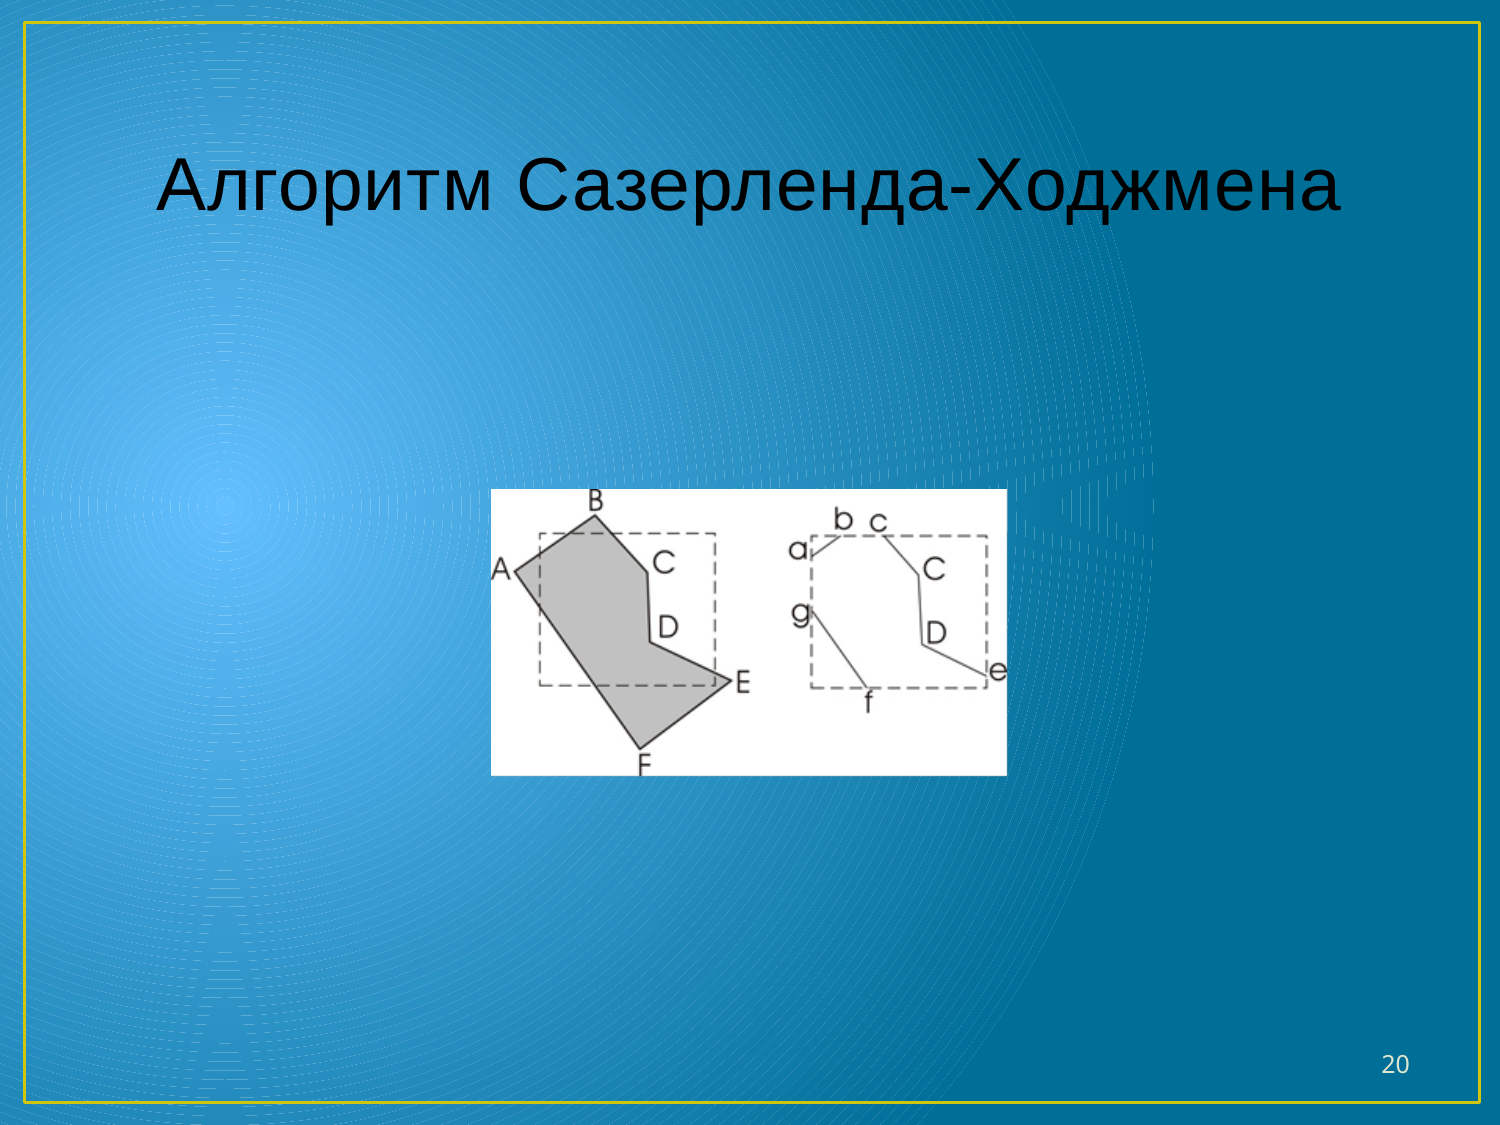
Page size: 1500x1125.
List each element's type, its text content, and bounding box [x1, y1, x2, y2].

slide_number 20 [1074, 1035, 1425, 1096]
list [491, 489, 1009, 778]
title Алгоритм Сазерленда-Ходжмена [75, 45, 1425, 233]
